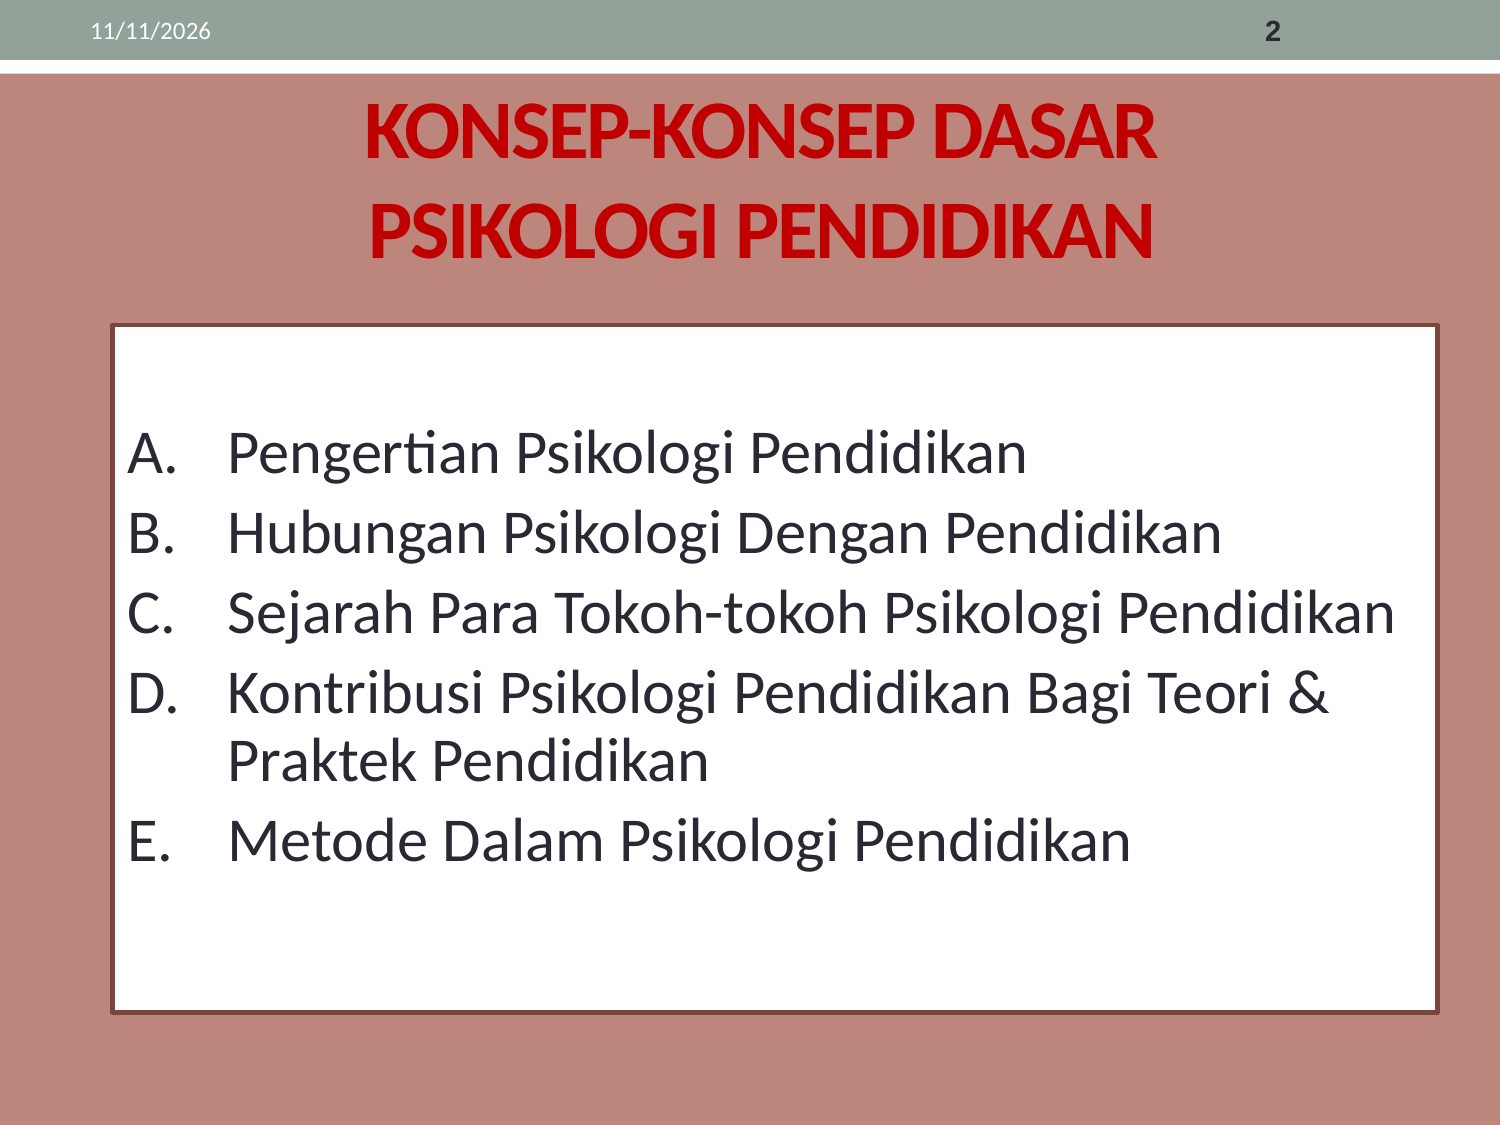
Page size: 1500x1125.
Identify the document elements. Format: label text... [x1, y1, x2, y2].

title KONSEP-KONSEP DASAR PSIKOLOGI PENDIDIKAN [99, 37, 1425, 313]
list A. Pengertian Psikologi Pendidikan B. Hubungan Psikologi Dengan Pendidikan C. Sejarah Para Tokoh-tokoh Psikologi Pendidikan D. Kontribusi Psikologi Pendidikan Bagi Teori & Praktek Pendidikan E. Metode Dalam Psikologi Pendidikan [110, 323, 1440, 1015]
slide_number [75, 3, 550, 57]
slide_number 2 [1250, 3, 1425, 57]
